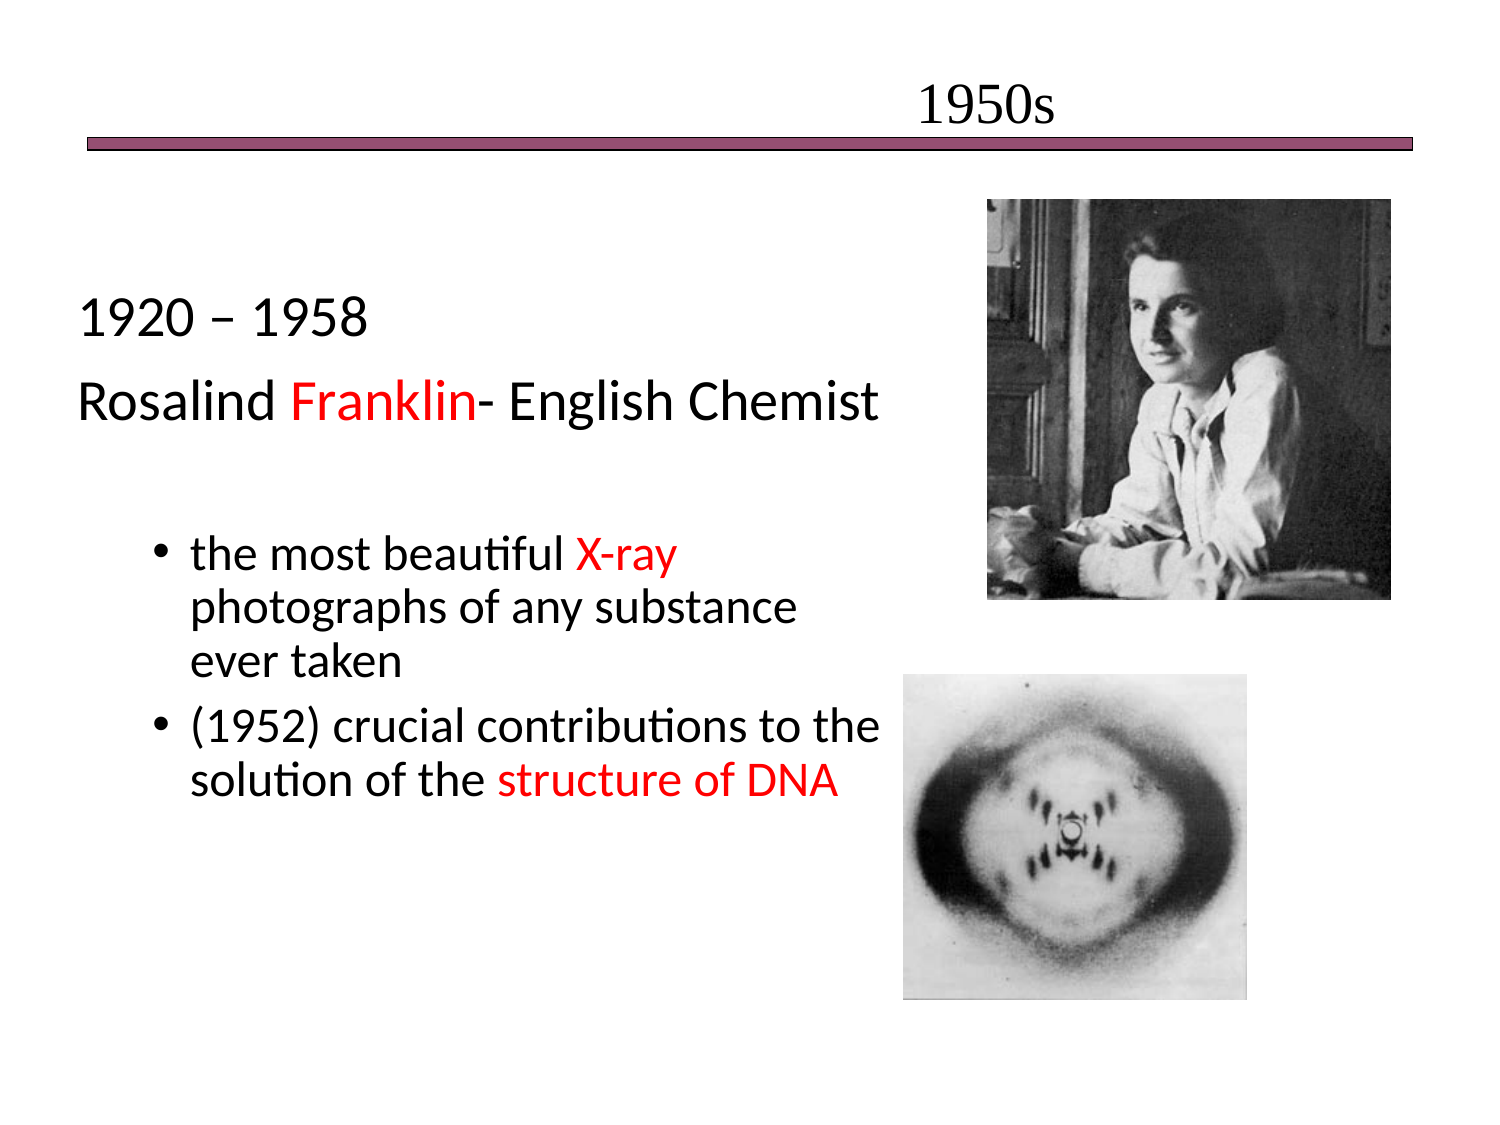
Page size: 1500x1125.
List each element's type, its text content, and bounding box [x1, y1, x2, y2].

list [987, 199, 1391, 600]
text_box [87, 137, 1413, 150]
list 1920 – 1958 Rosalind Franklin- English Chemist the most beautiful X-ray photographs of any substance ever taken (1952) crucial contributions to the solution of the structure of DNA [62, 187, 913, 1038]
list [903, 674, 1246, 1000]
text_box 1600s 1800s 1850s 1900s 1950s 2000s [75, 62, 1450, 138]
